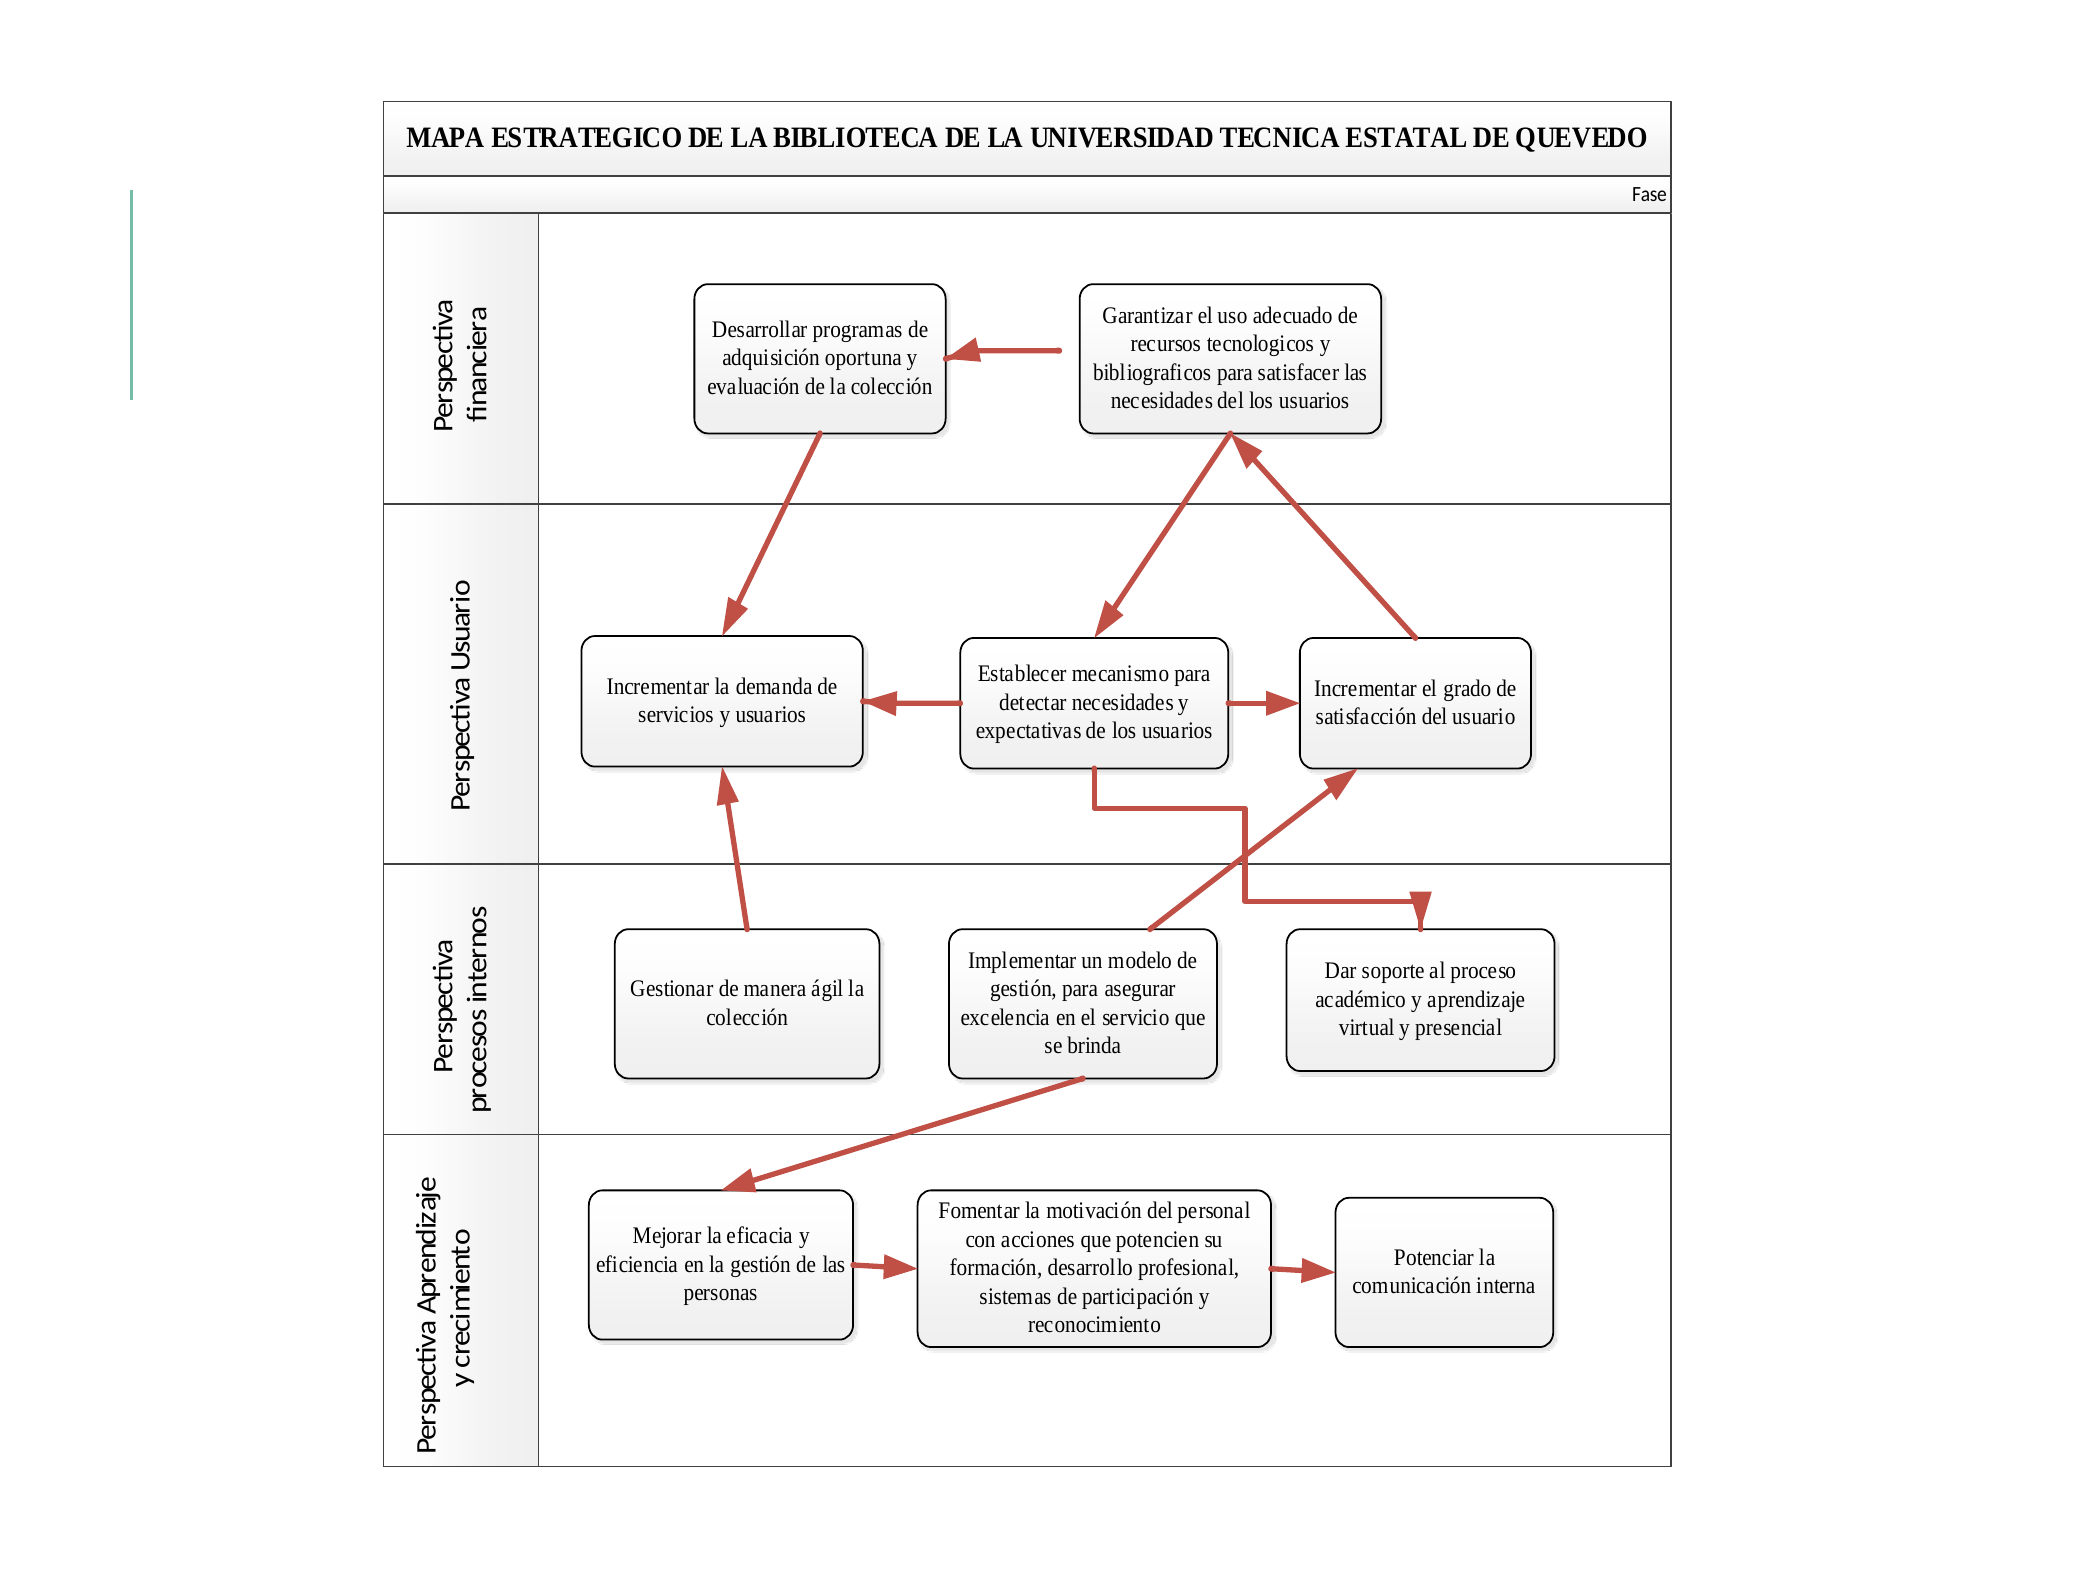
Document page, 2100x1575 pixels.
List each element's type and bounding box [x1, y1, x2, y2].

text_box [379, 97, 1673, 1468]
